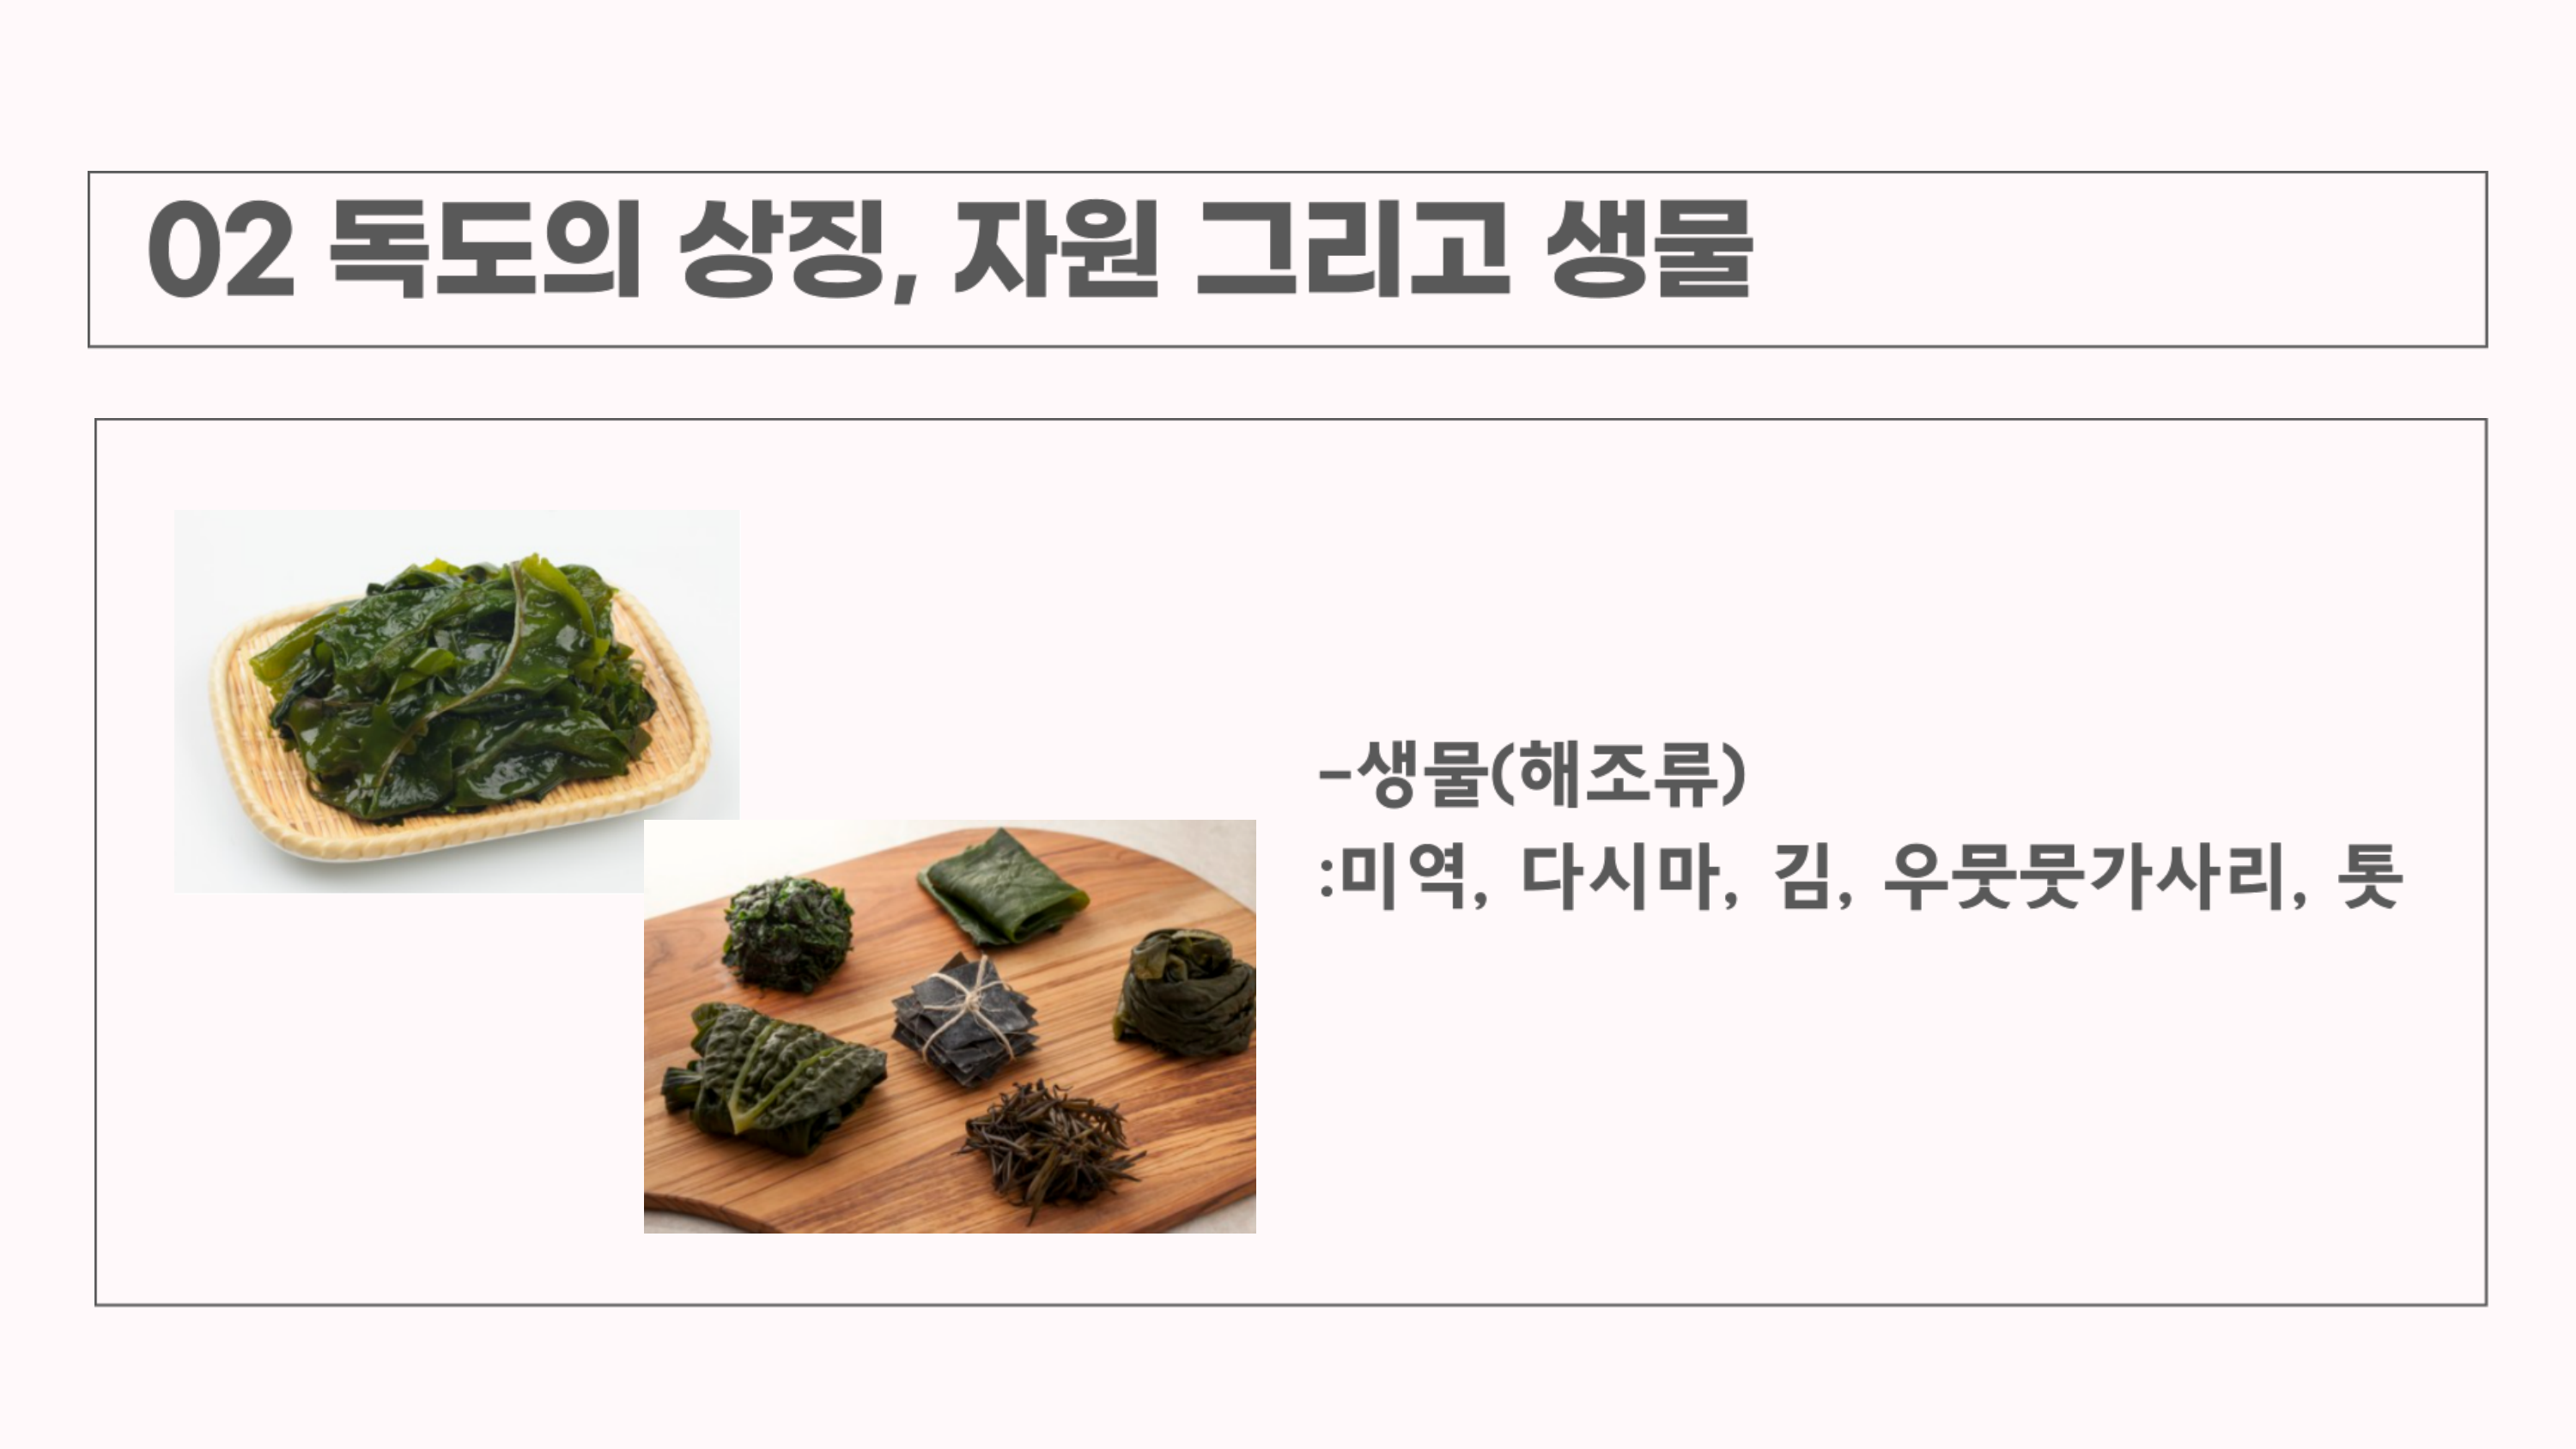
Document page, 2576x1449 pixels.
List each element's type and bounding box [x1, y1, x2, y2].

picture [87, 133, 2489, 1308]
